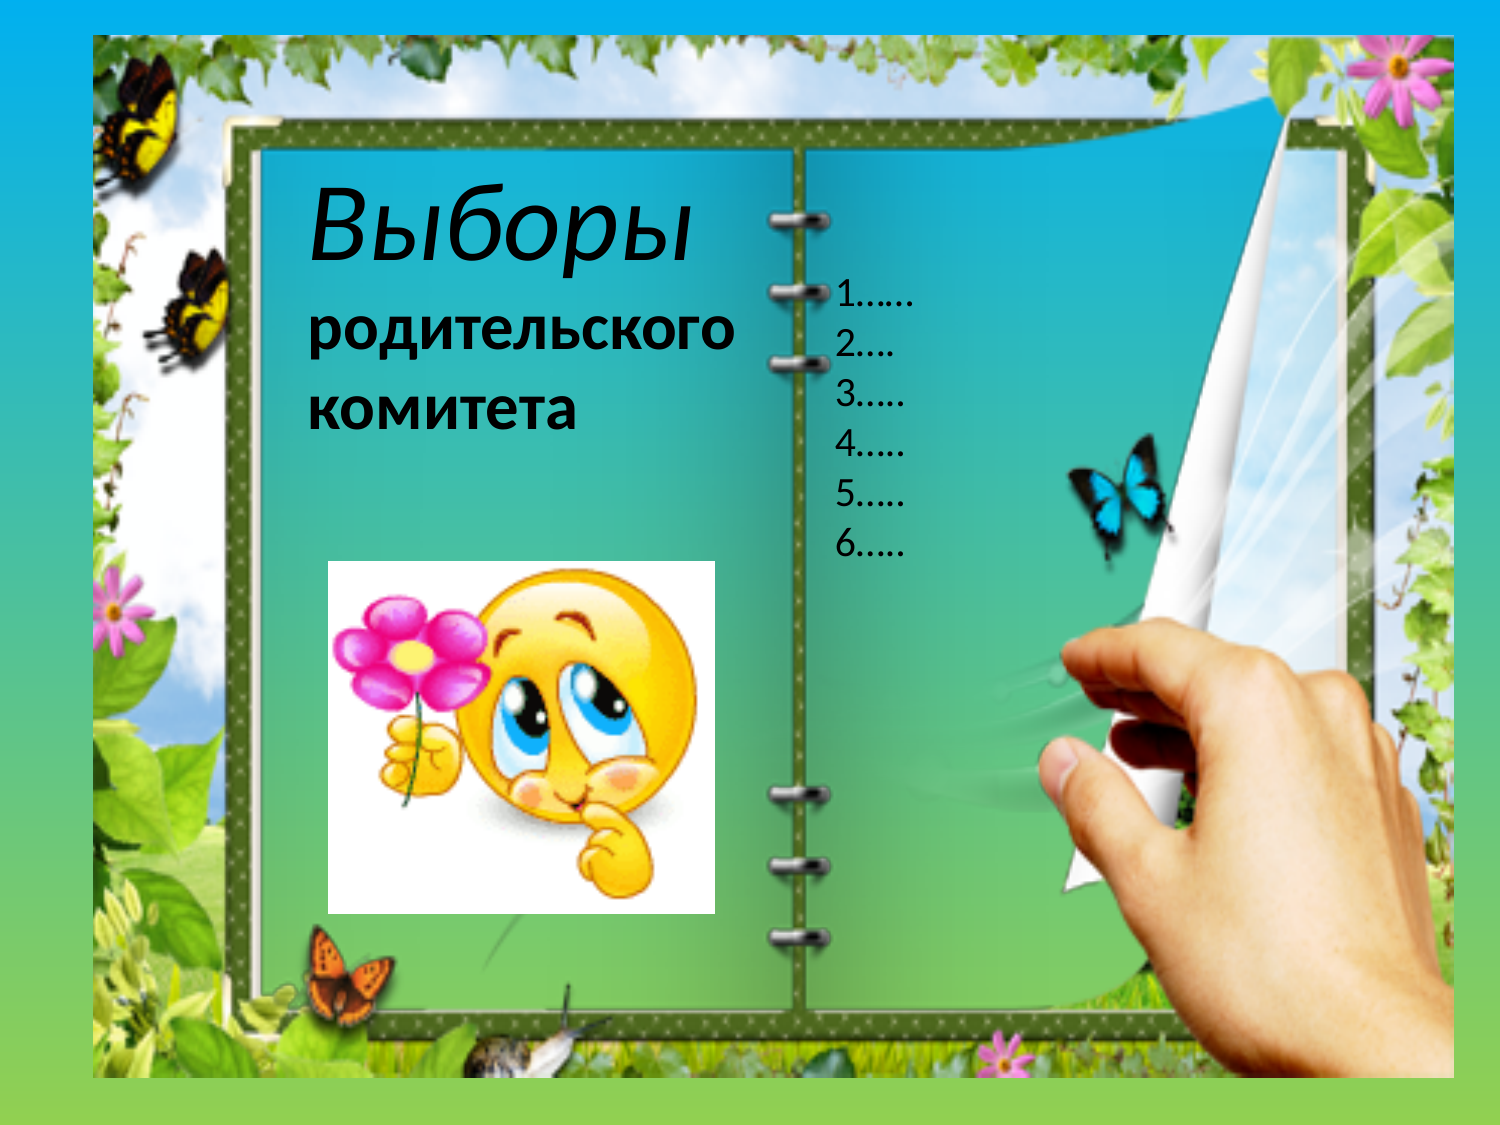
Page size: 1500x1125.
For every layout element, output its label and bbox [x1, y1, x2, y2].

picture [90, 36, 1455, 1079]
